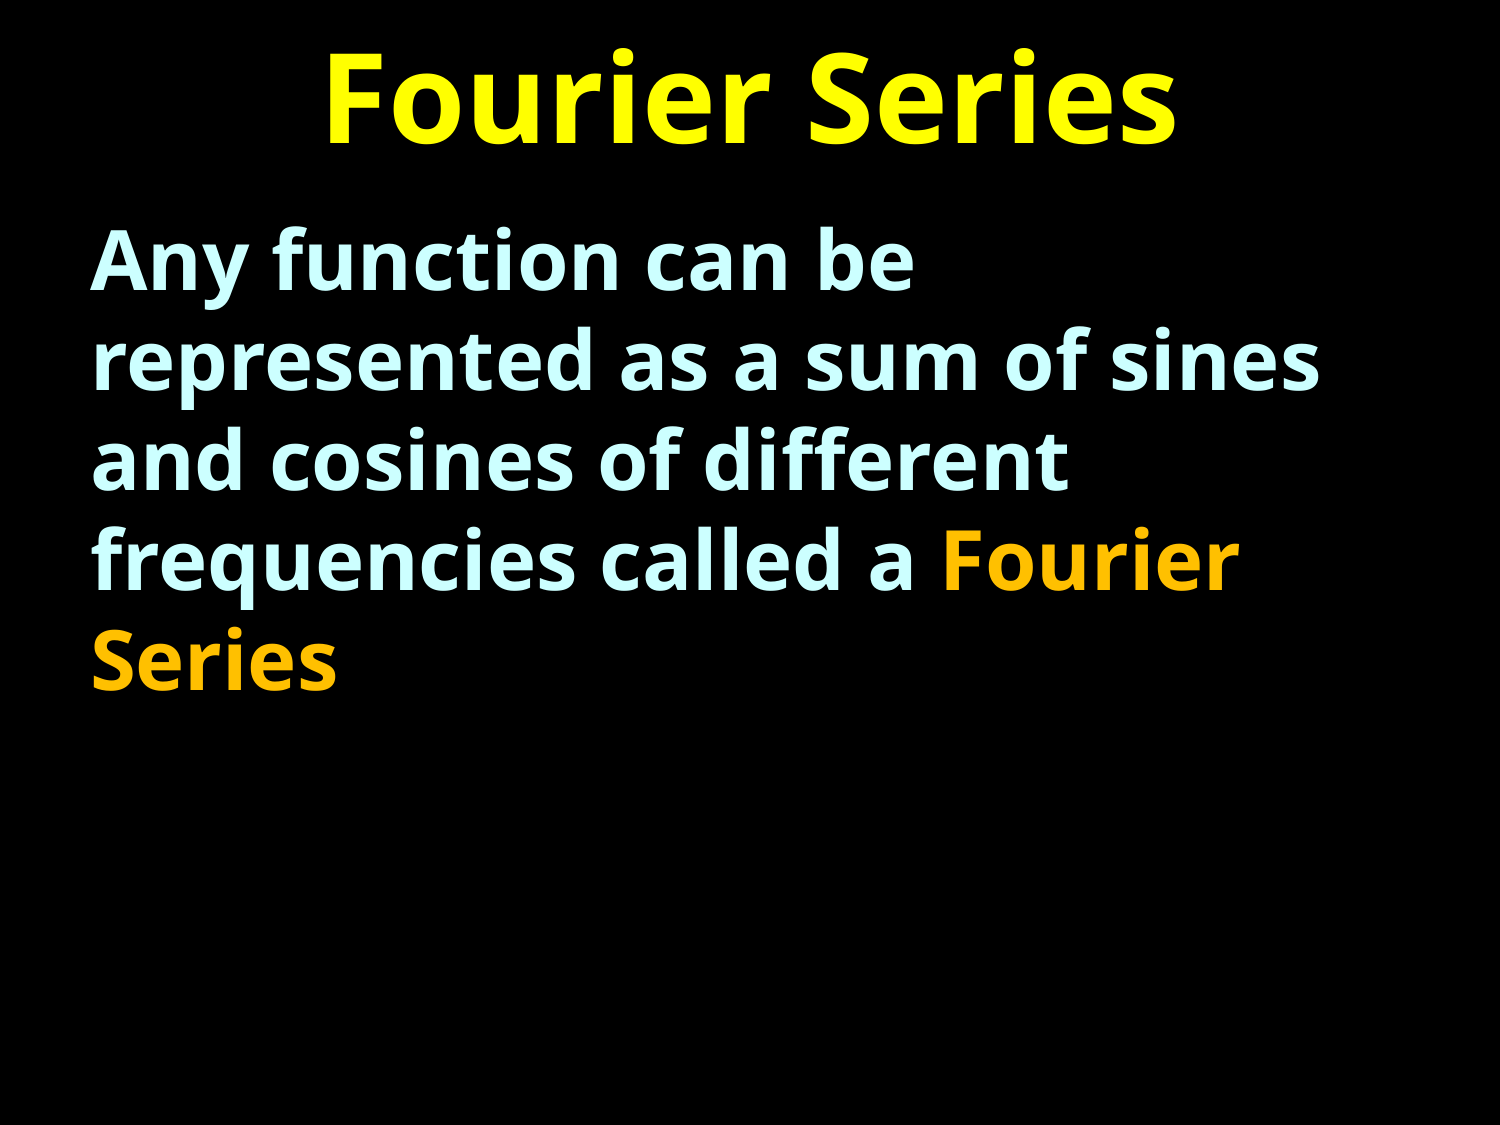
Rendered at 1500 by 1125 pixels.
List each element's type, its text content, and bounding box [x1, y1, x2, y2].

list Any function can be represented as a sum of sines and cosines of different frequencies called a Fourier Series [75, 200, 1425, 1125]
title Fourier Series [0, 0, 1500, 188]
